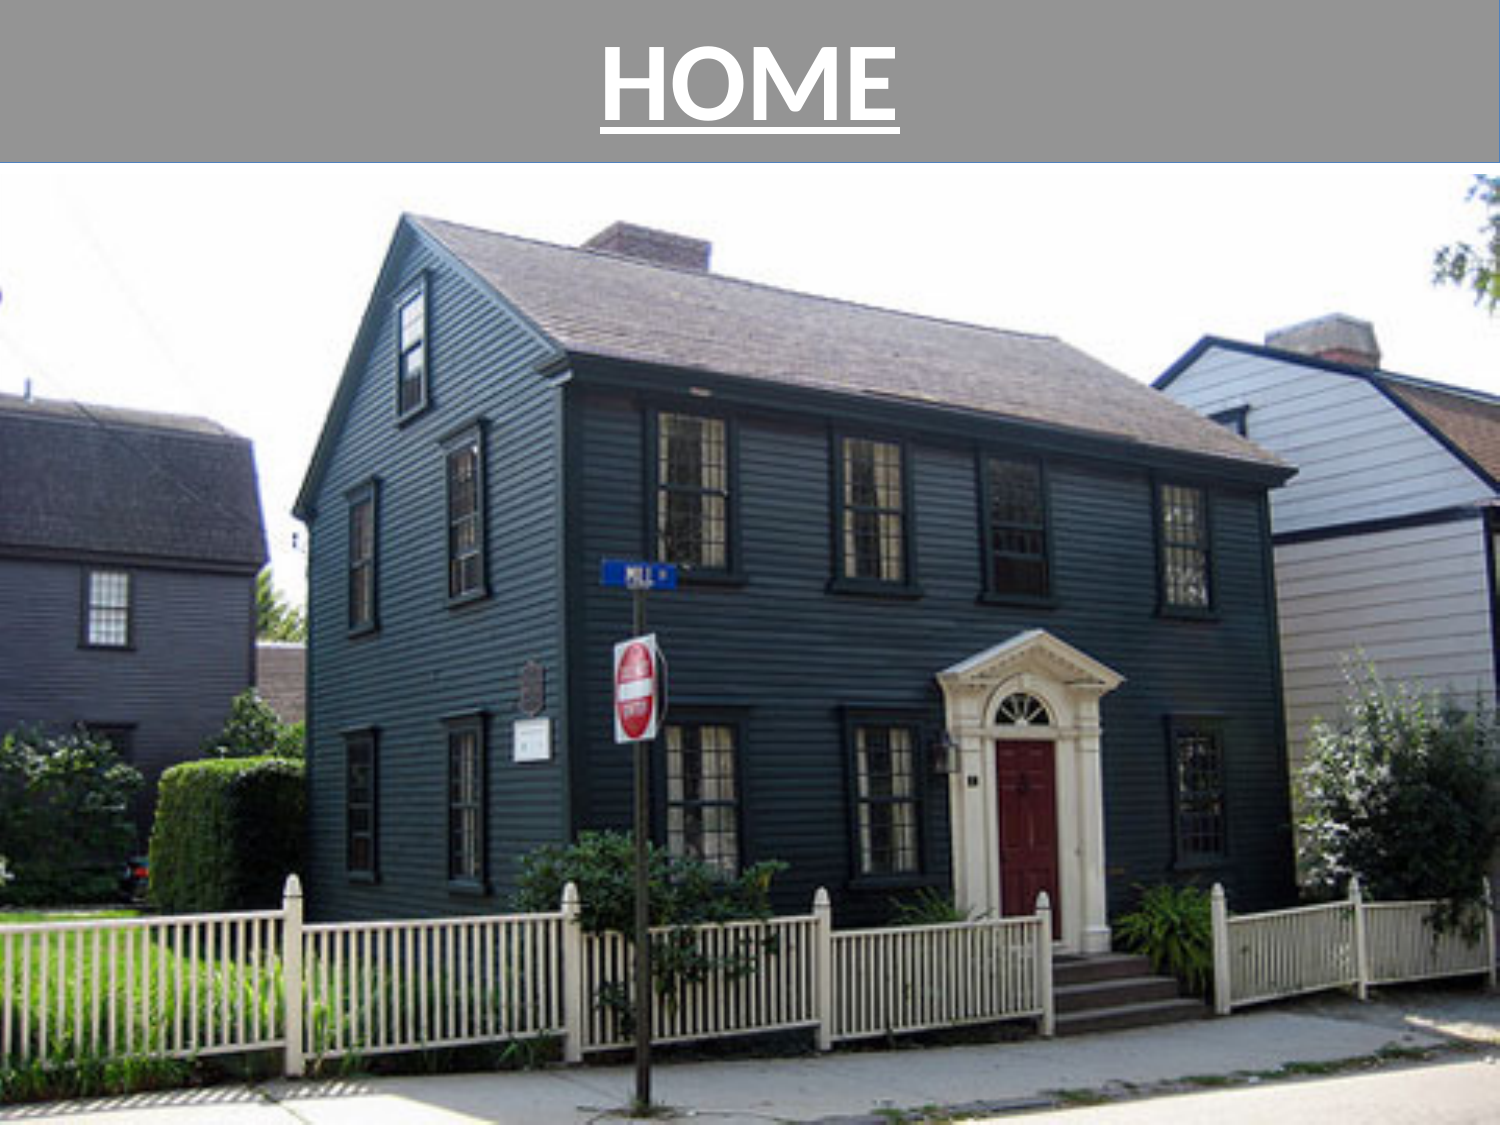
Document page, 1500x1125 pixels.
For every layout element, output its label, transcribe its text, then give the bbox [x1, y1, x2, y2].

text_box HOME [0, 0, 1500, 163]
picture [0, 174, 1500, 1125]
